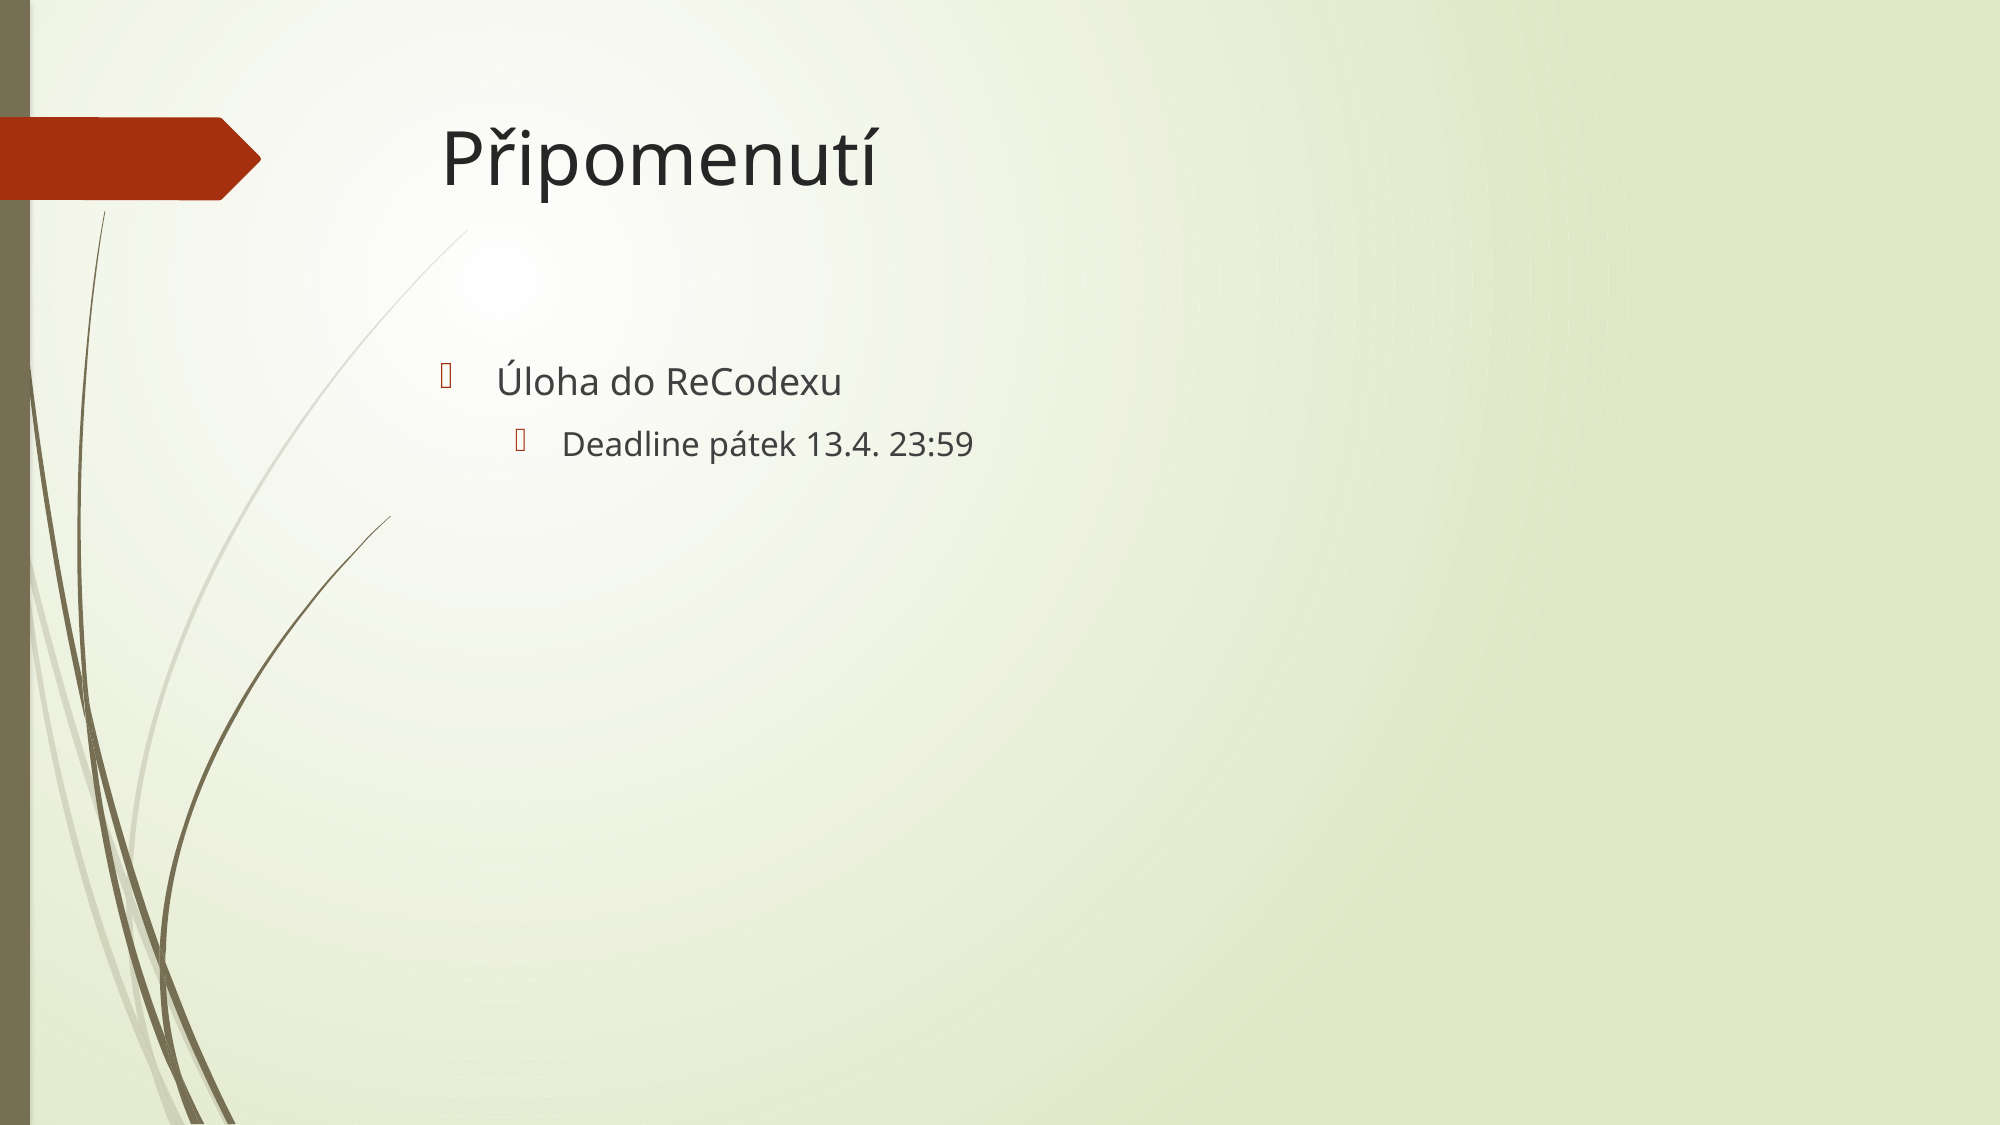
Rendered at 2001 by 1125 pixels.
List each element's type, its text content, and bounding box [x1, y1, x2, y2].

list Úloha do ReCodexu Deadline pátek 13.4. 23:59 [424, 350, 1888, 970]
title Připomenutí [425, 102, 1888, 313]
